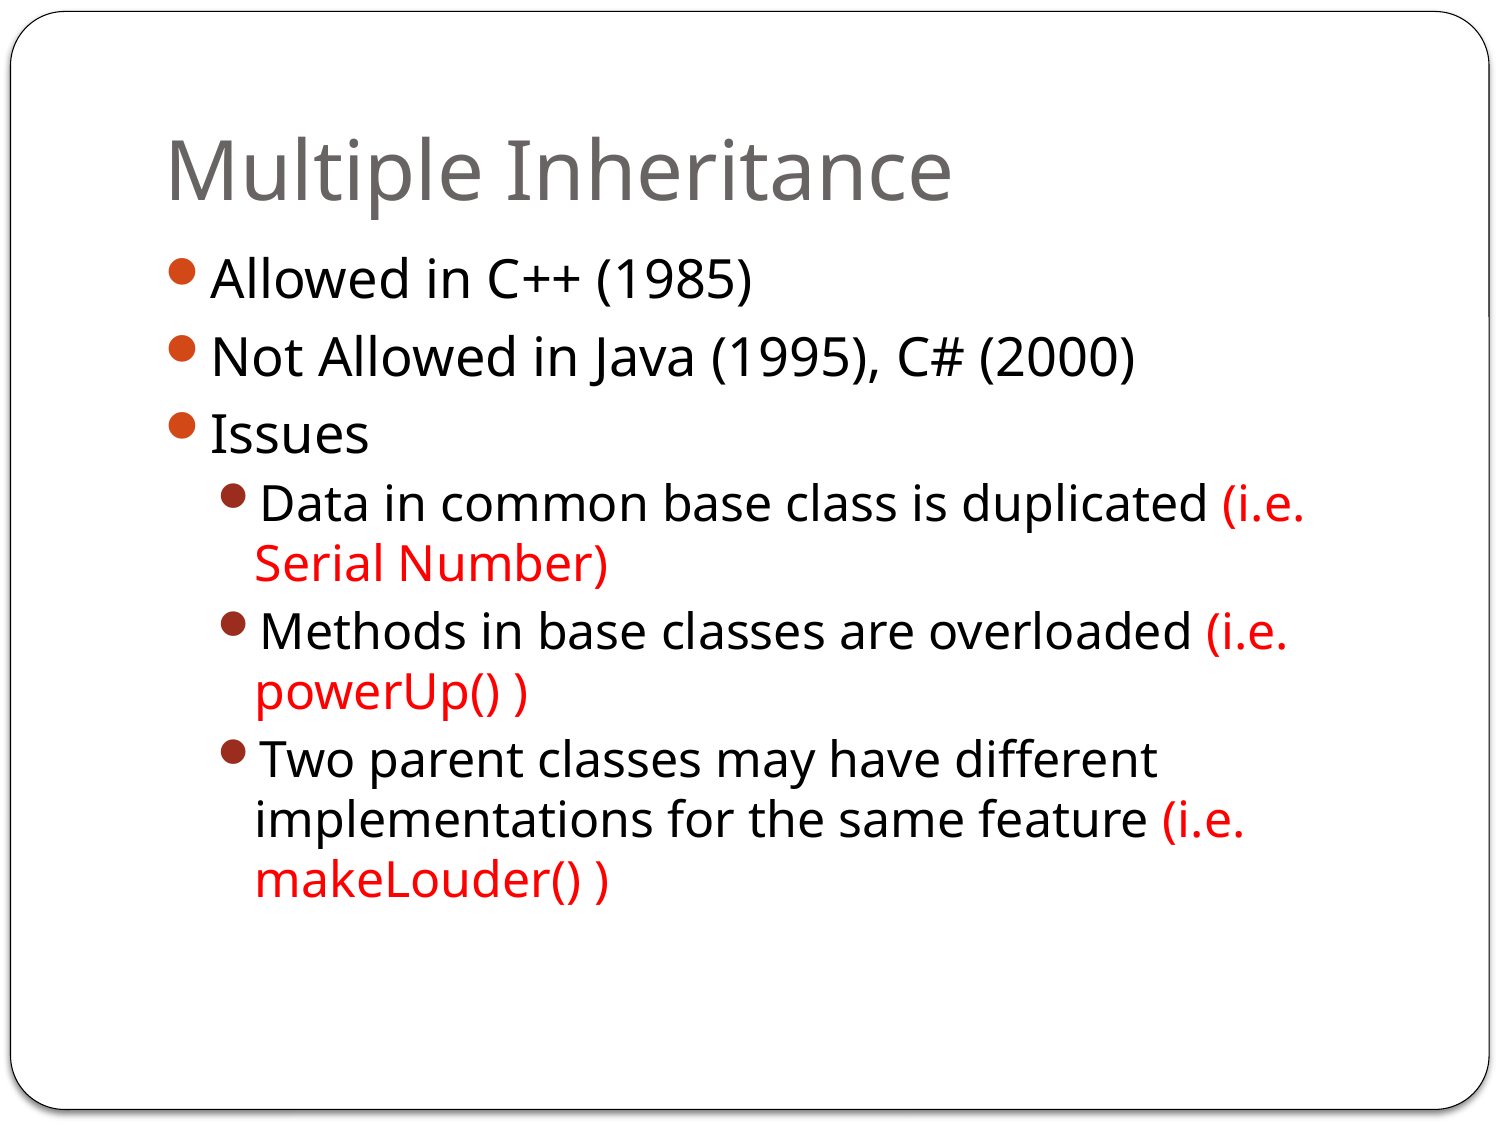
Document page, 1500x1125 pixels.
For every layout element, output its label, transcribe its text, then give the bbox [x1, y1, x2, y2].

title Multiple Inheritance [150, 45, 1425, 233]
list Allowed in C++ (1985) Not Allowed in Java (1995), C# (2000) Issues Data in common base class is duplicated (i.e. Serial Number) Methods in base classes are overloaded (i.e. powerUp() ) Two parent classes may have different implementations for the same feature (i.e. makeLouder() ) [150, 237, 1425, 988]
